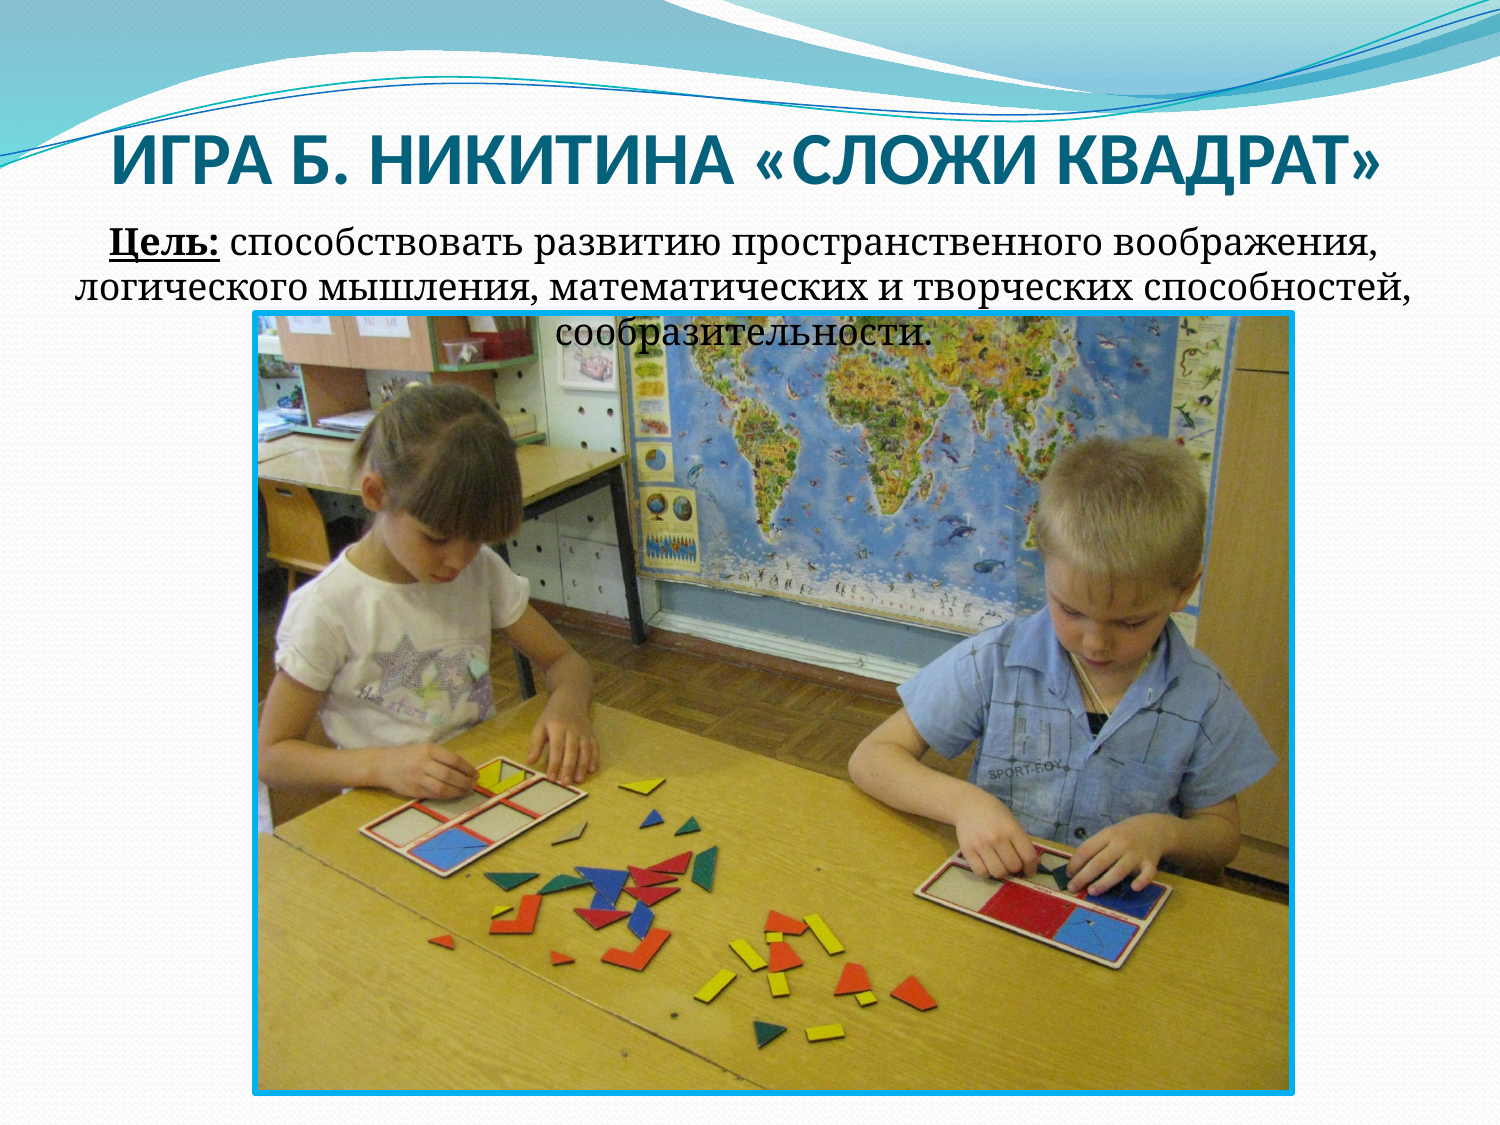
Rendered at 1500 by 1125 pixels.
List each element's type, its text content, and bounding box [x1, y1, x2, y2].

text_box ДИАГНОСТИЧЕСКИЙ ИНСТРУМЕНТАРИЙ [250, 317, 257, 406]
text_box Цель: способствовать развитию пространственного воображения, логического мышления, математических и творческих способностей, сообразительности. [23, 210, 1465, 406]
text_box ДИАГНОСТИЧЕСКИЙ ИНСТРУМЕНТАРИЙ [1290, 317, 1297, 406]
title ИГРА Б. НИКИТИНА «СЛОЖИ КВАДРАТ» [75, 115, 1425, 200]
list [257, 316, 1290, 1091]
